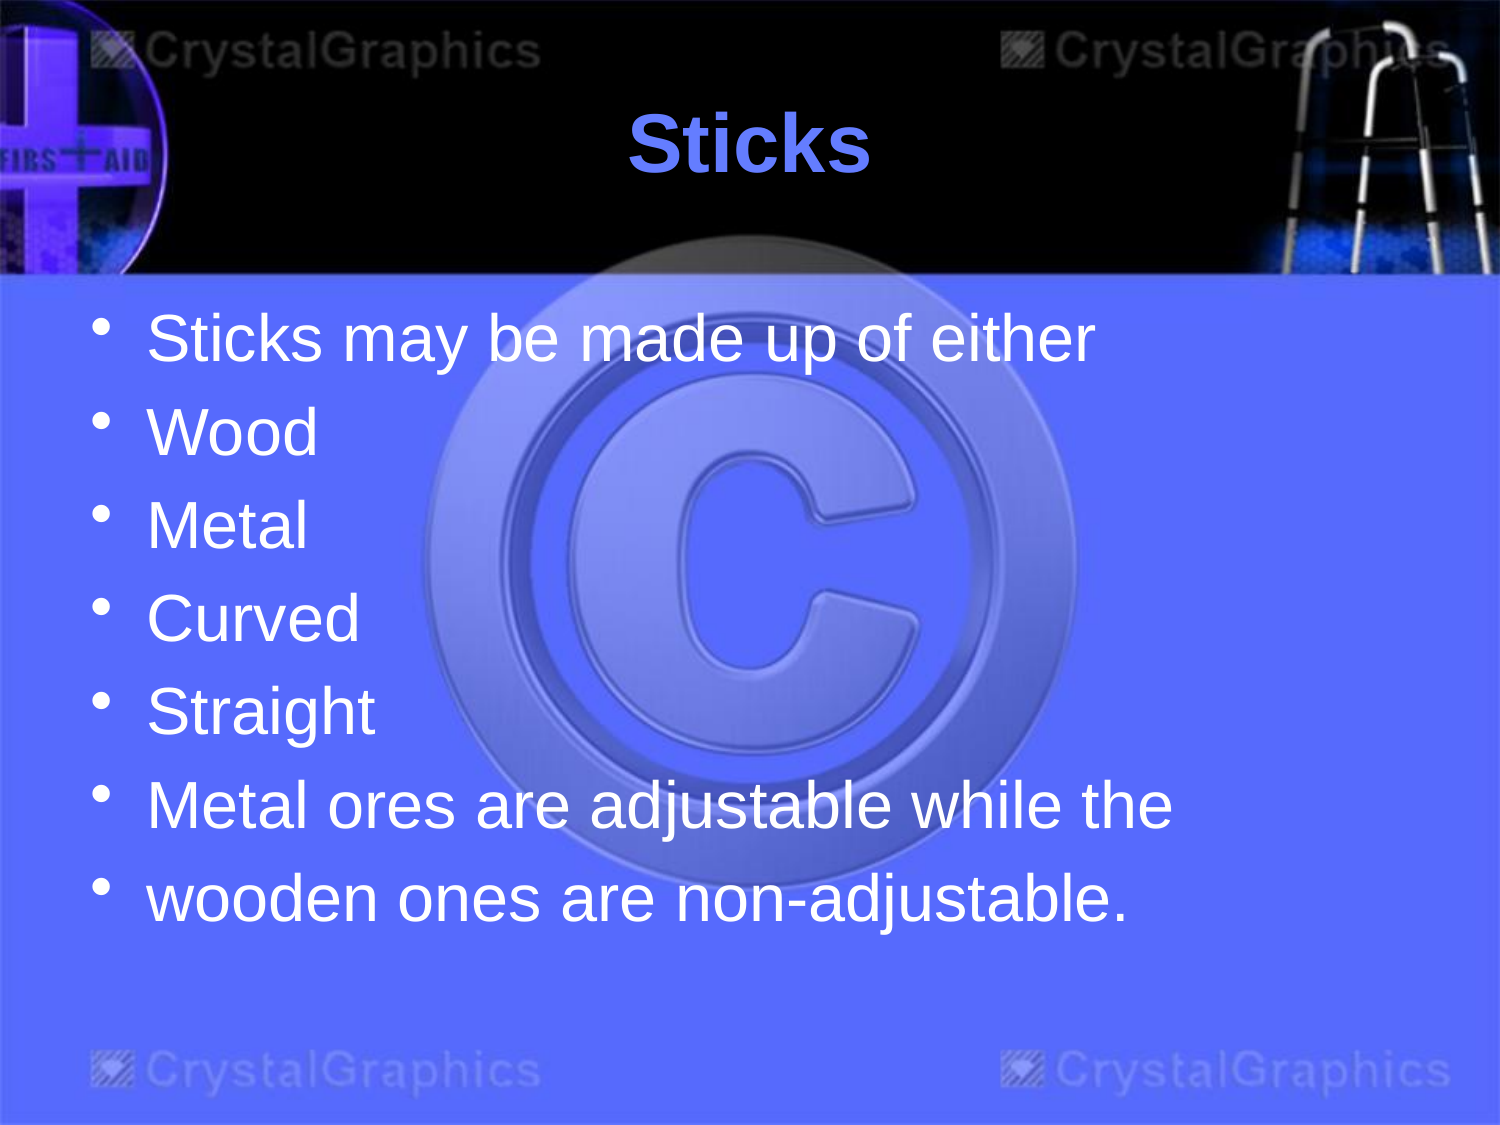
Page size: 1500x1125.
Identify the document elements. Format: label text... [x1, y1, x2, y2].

picture [0, 0, 1500, 1125]
title Sticks [74, 44, 1426, 233]
list Sticks may be made up of either Wood Metal Curved Straight Metal ores are adjustable while the wooden ones are non-adjustable. [74, 287, 1426, 1006]
